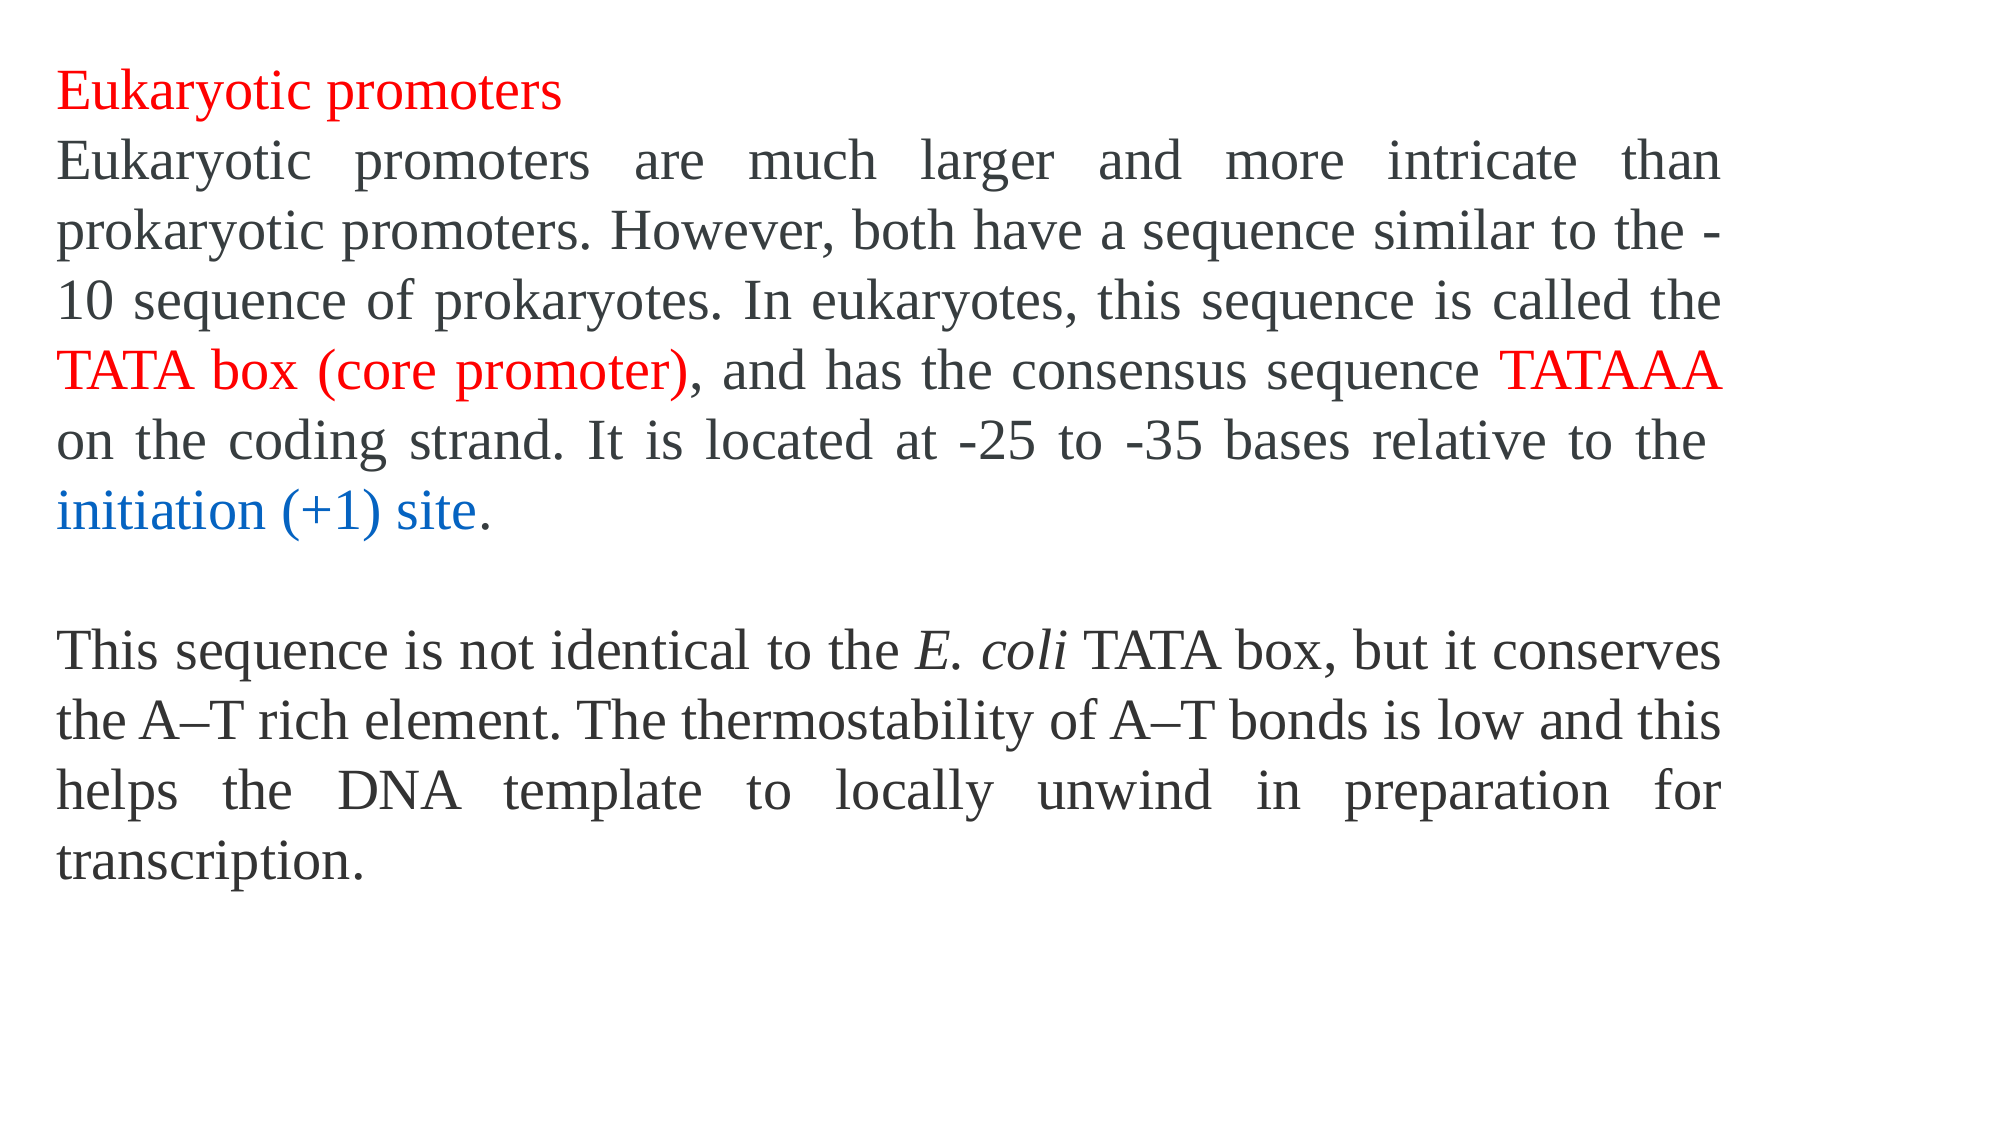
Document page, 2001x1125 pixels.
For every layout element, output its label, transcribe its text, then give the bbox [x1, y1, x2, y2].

text_box Eukaryotic promoters Eukaryotic promoters are much larger and more intricate than prokaryotic promoters. However, both have a sequence similar to the -10 sequence of prokaryotes. In eukaryotes, this sequence is called the TATA box (core promoter), and has the consensus sequence TATAAA on the coding strand. It is located at -25 to -35 bases relative to the initiation (+1) site. This sequence is not identical to the E. coli TATA box, but it conserves the A–T rich element. The thermostability of A–T bonds is low and this helps the DNA template to locally unwind in preparation for transcription. [41, 43, 1738, 899]
